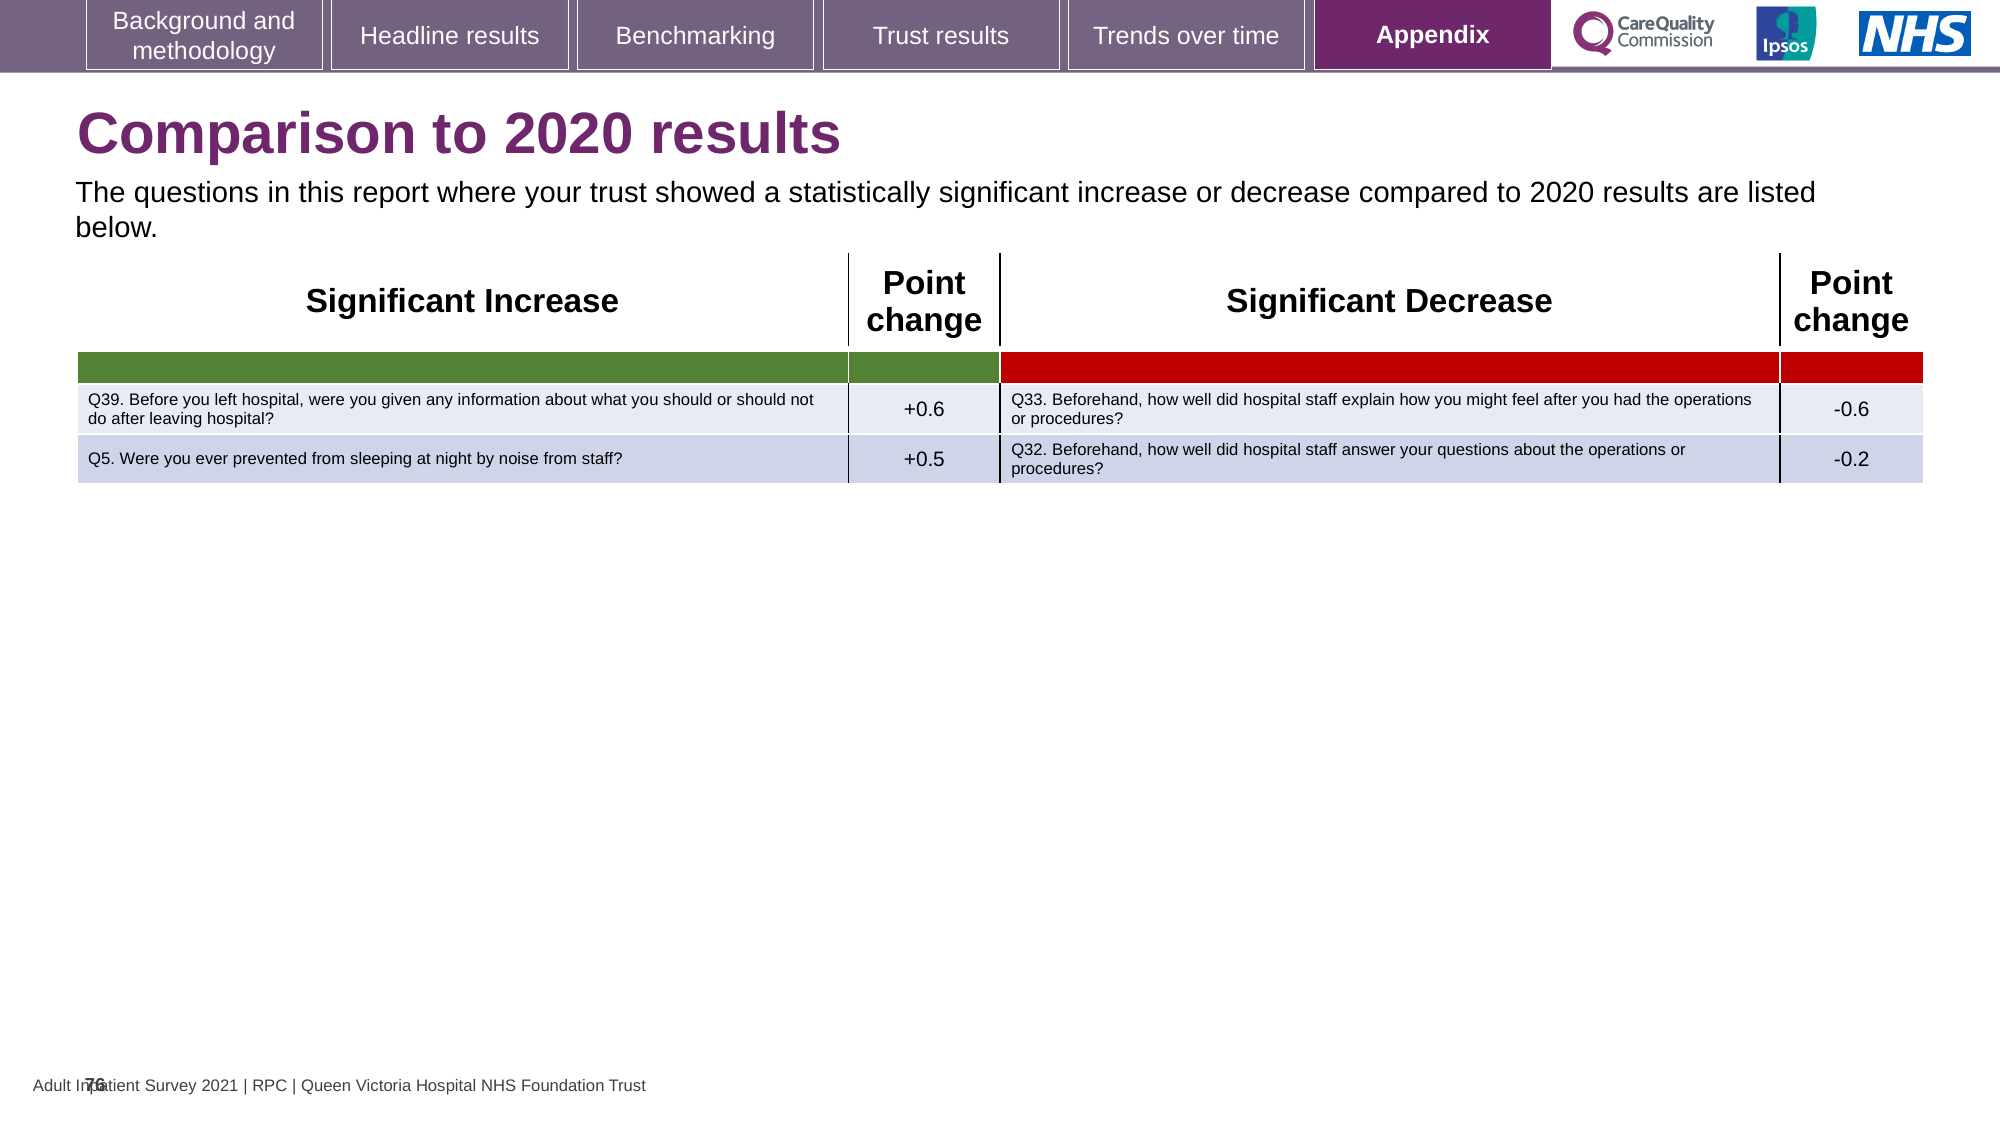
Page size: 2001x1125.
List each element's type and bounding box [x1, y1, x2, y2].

table_cell [1781, 352, 1923, 383]
table_cell [1781, 385, 1923, 433]
table_cell [849, 435, 999, 483]
picture [1573, 11, 1715, 56]
table_cell [849, 385, 999, 433]
table_cell [1781, 435, 1923, 483]
chart [0, 0, 334, 84]
table_cell [78, 385, 848, 433]
title [62, 81, 1936, 189]
picture [1859, 11, 1971, 56]
table_header [1781, 255, 1923, 346]
text_box [84, 1065, 122, 1125]
table_cell [1001, 352, 1779, 383]
table_cell [1001, 385, 1779, 433]
text_box [60, 165, 1887, 251]
table_header [849, 255, 999, 346]
table_cell [78, 352, 848, 383]
table_cell [1001, 435, 1779, 483]
table_header [78, 255, 848, 346]
picture [1756, 6, 1817, 61]
table_cell [78, 435, 848, 483]
table_header [1001, 255, 1779, 346]
table_cell [849, 352, 999, 383]
